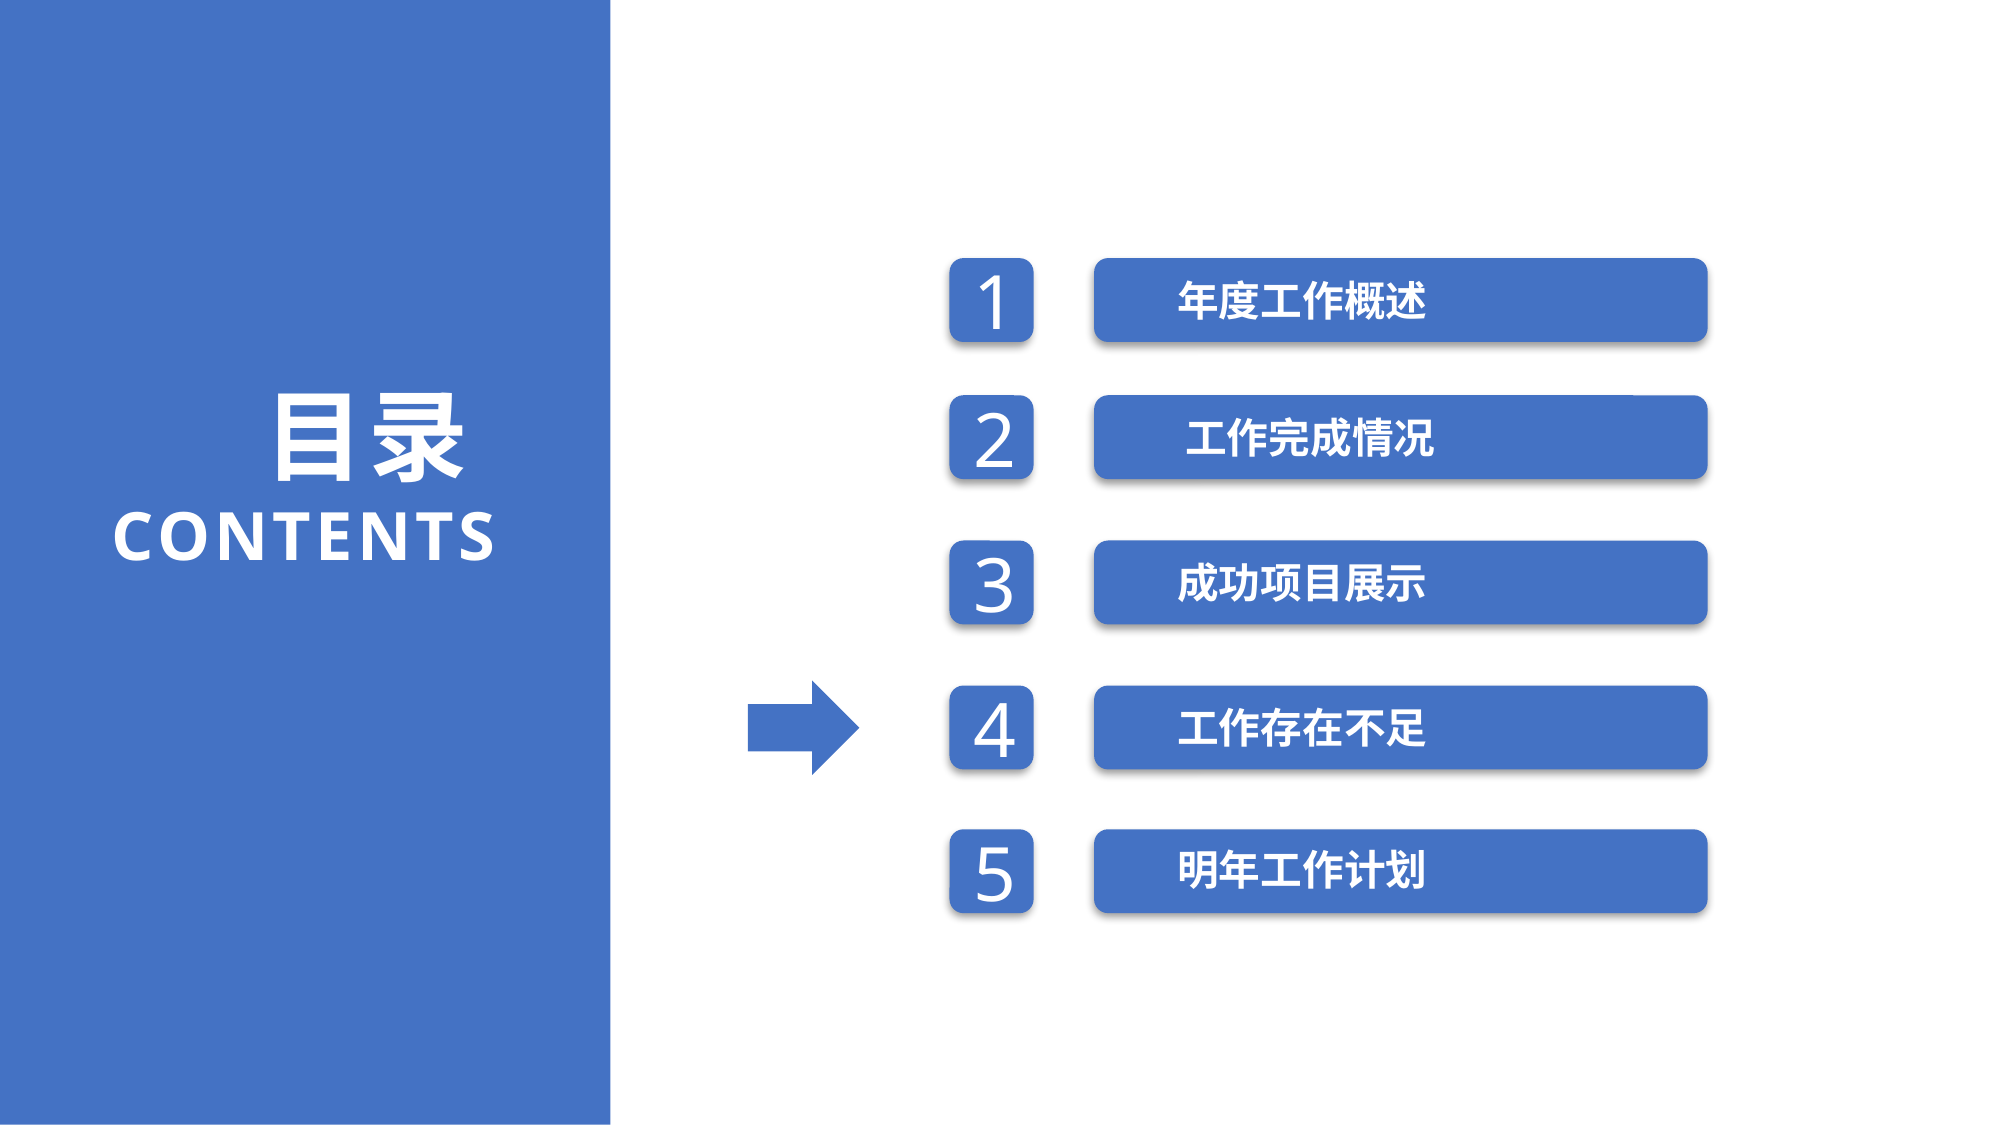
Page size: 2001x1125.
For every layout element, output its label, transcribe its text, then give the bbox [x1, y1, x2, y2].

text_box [1094, 685, 1708, 770]
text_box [1094, 829, 1708, 914]
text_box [1094, 540, 1708, 625]
text_box 1 [948, 257, 1035, 344]
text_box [1094, 258, 1708, 342]
text_box 4 [948, 684, 1035, 771]
text_box [746, 677, 861, 778]
text_box 目录 CONTENTS [55, 364, 516, 584]
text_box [1094, 395, 1708, 480]
text_box 2 [948, 394, 1035, 481]
text_box 3 [948, 539, 1035, 626]
text_box [0, 0, 611, 1125]
text_box 5 [948, 828, 1035, 915]
